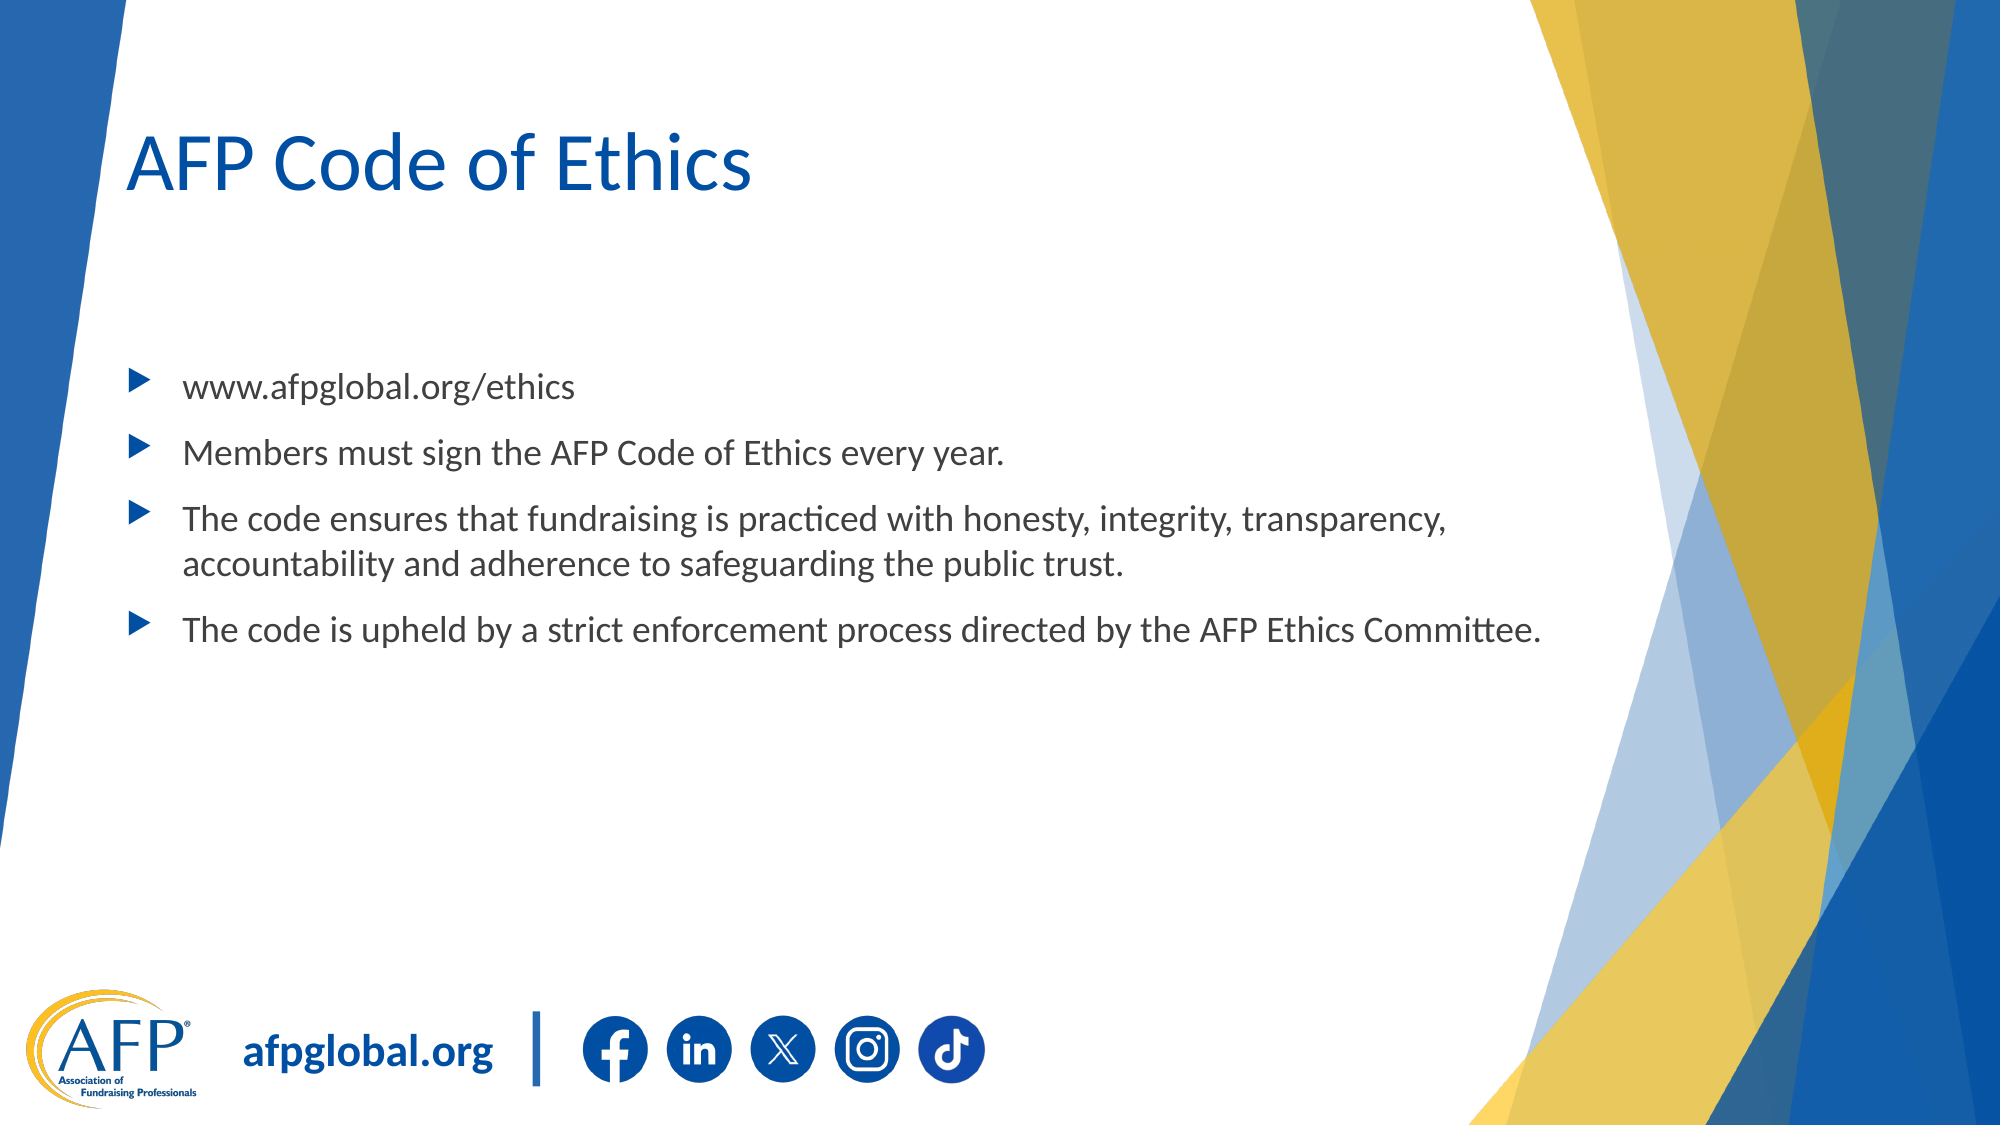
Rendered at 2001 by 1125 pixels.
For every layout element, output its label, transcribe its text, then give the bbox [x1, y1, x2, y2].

list www.afpglobal.org/ethics Members must sign the AFP Code of Ethics every year. The code ensures that fundraising is practiced with honesty, integrity, transparency, accountability and adherence to safeguarding the public trust. The code is upheld by a strict enforcement process directed by the AFP Ethics Committee. [111, 354, 1565, 962]
title AFP Code of Ethics [111, 99, 1565, 317]
picture [0, 0, 2000, 1125]
